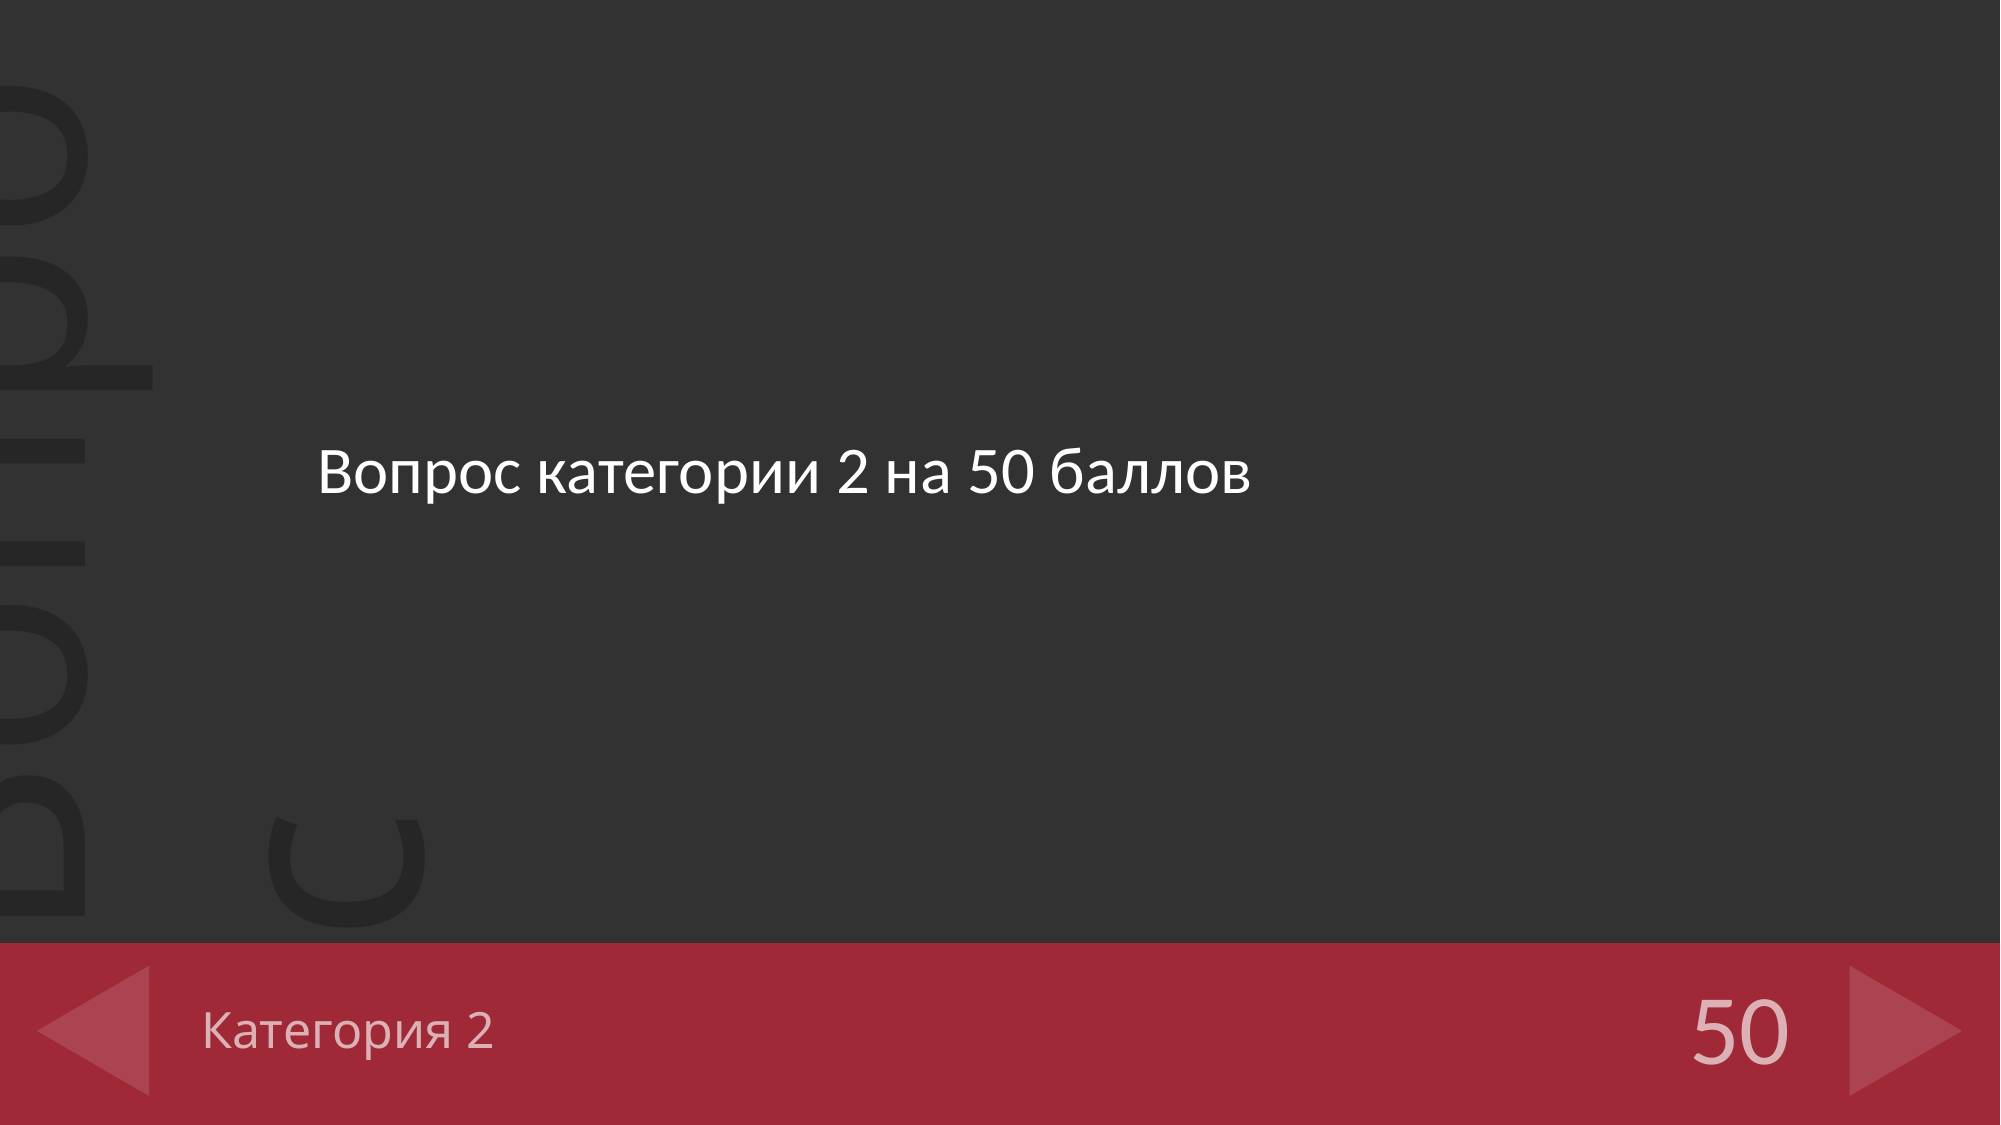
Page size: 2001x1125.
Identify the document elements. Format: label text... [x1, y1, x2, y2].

list 50 [1494, 967, 1806, 1097]
title Категория 2 [185, 967, 1494, 1097]
list Вопрос категории 2 на 50 баллов [302, 307, 1760, 636]
